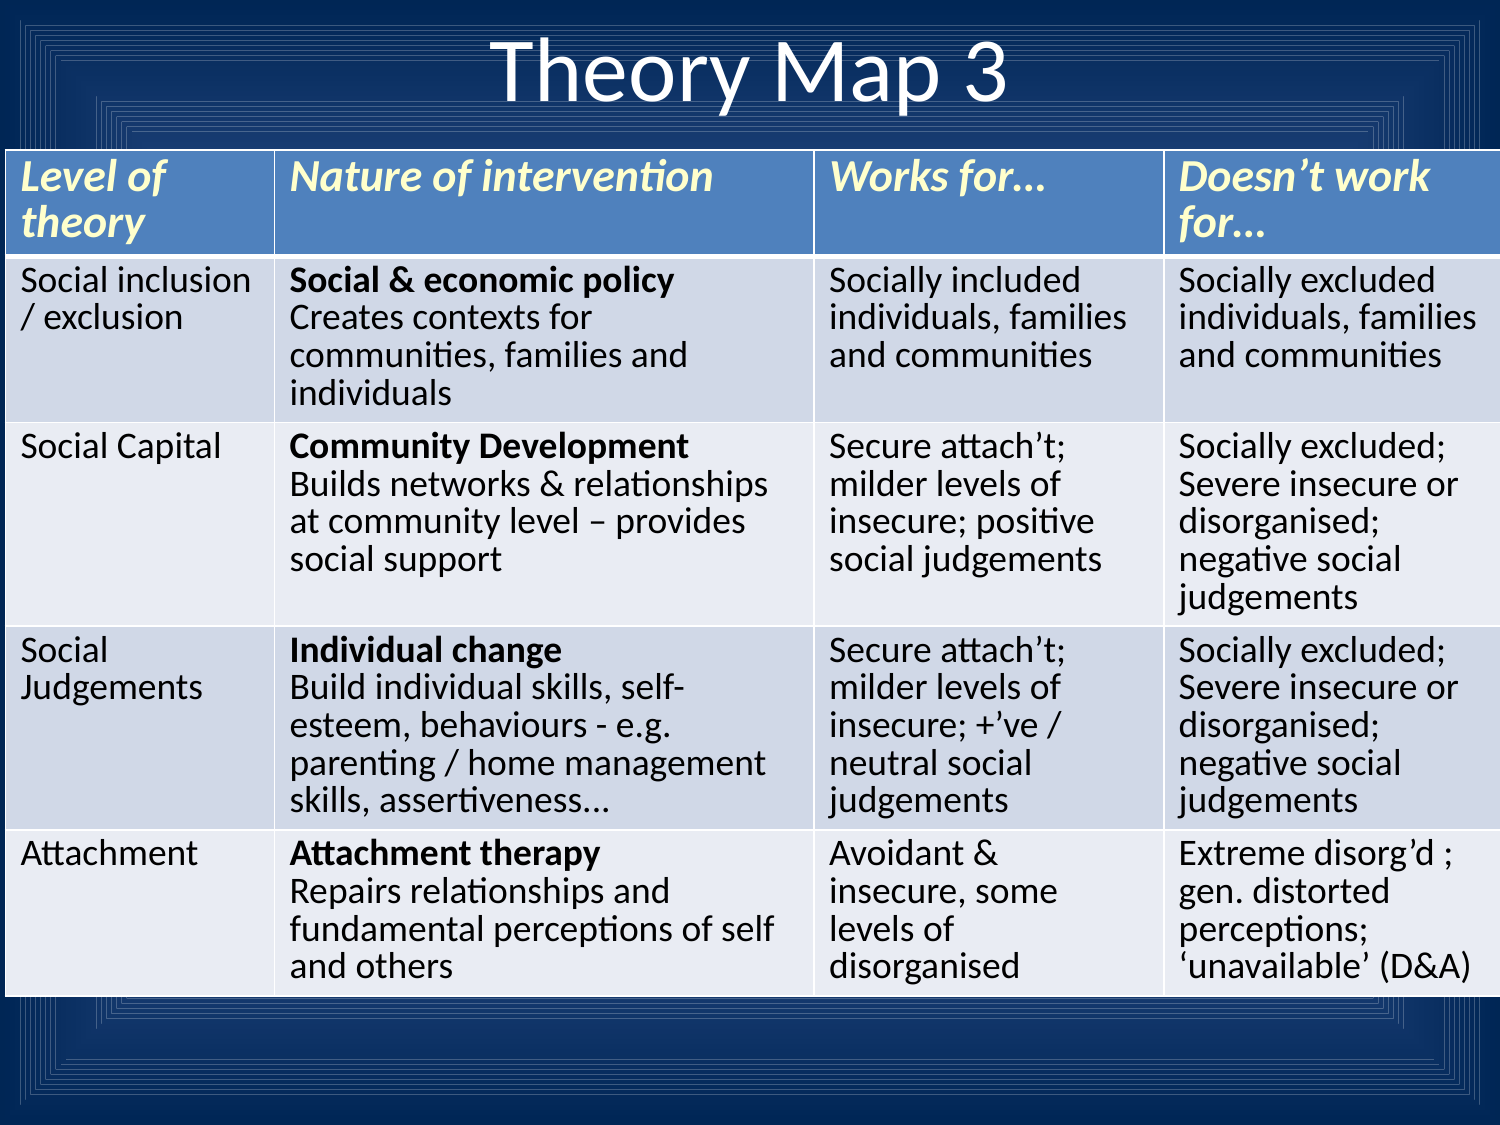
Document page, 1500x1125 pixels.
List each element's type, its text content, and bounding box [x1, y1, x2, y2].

table_cell Community Development Builds networks & relationships at community level – provides social support [275, 423, 813, 625]
table_cell Socially excluded; Severe insecure or disorganised; negative social judgements [1165, 423, 1500, 625]
table_cell Social inclusion / exclusion [6, 259, 274, 422]
table_cell Individual change Build individual skills, self-esteem, behaviours - e.g. parenting / home management skills, assertiveness... [275, 627, 813, 829]
table_cell Socially excluded; Severe insecure or disorganised; negative social judgements [1165, 627, 1500, 829]
table_header Works for… [815, 151, 1163, 254]
table_cell Socially included individuals, families and communities [815, 259, 1163, 422]
table_cell Social Judgements [6, 627, 274, 829]
table_cell Secure attach’t; milder levels of insecure; +’ve / neutral social judgements [815, 627, 1163, 829]
table_cell Secure attach’t; milder levels of insecure; positive social judgements [815, 423, 1163, 625]
table_cell Avoidant & insecure, some levels of disorganised [815, 831, 1163, 995]
table_cell Attachment [6, 831, 274, 995]
table_header Nature of intervention [275, 151, 813, 254]
table_cell Extreme disorg’d ; gen. distorted perceptions; ‘unavailable’ (D&A) [1165, 831, 1500, 995]
table_cell Socially excluded individuals, families and communities [1165, 259, 1500, 422]
table_cell Social & economic policy Creates contexts for communities, families and individuals [275, 259, 813, 422]
title Theory Map 3 [75, 0, 1425, 135]
table_cell Attachment therapy Repairs relationships and fundamental perceptions of self and others [275, 831, 813, 995]
table_header Level of theory [6, 151, 274, 254]
table_header Doesn’t work for… [1165, 151, 1500, 254]
table_cell Social Capital [6, 423, 274, 625]
